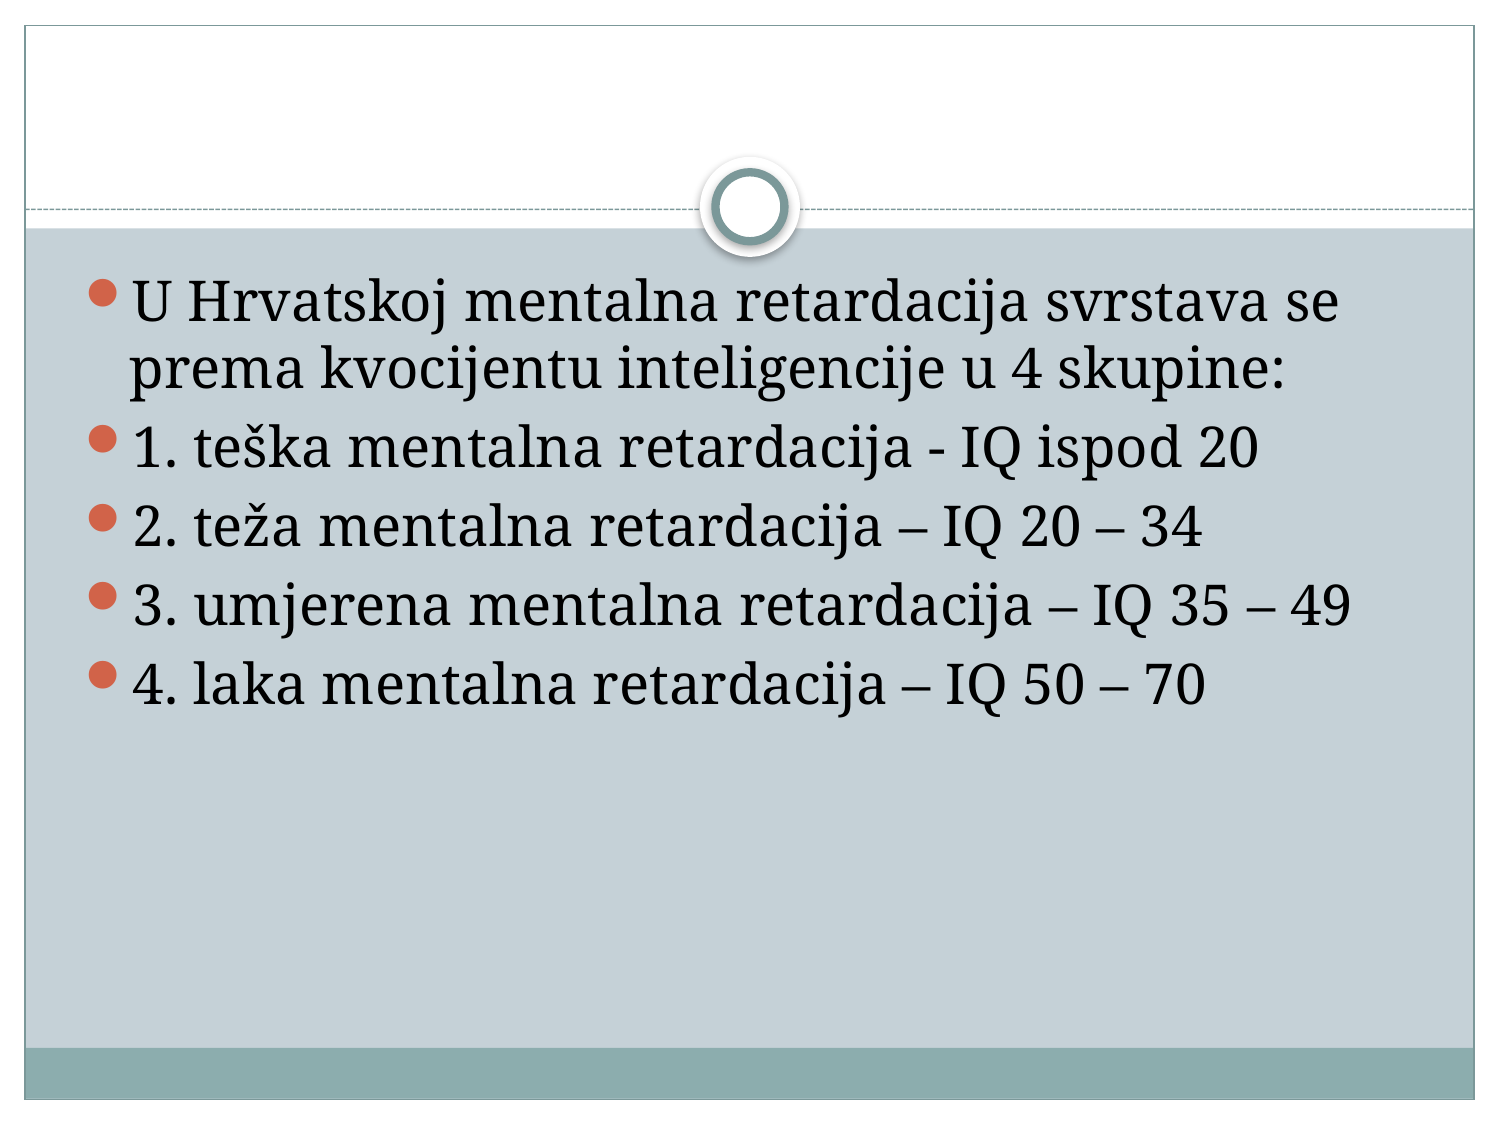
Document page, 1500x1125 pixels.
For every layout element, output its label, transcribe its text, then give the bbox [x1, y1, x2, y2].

list U Hrvatskoj mentalna retardacija svrstava se prema kvocijentu inteligencije u 4 skupine: 1. teška mentalna retardacija - IQ ispod 20 2. teža mentalna retardacija – IQ 20 – 34 3. umjerena mentalna retardacija – IQ 35 – 49 4. laka mentalna retardacija – IQ 50 – 70 [70, 257, 1421, 1001]
